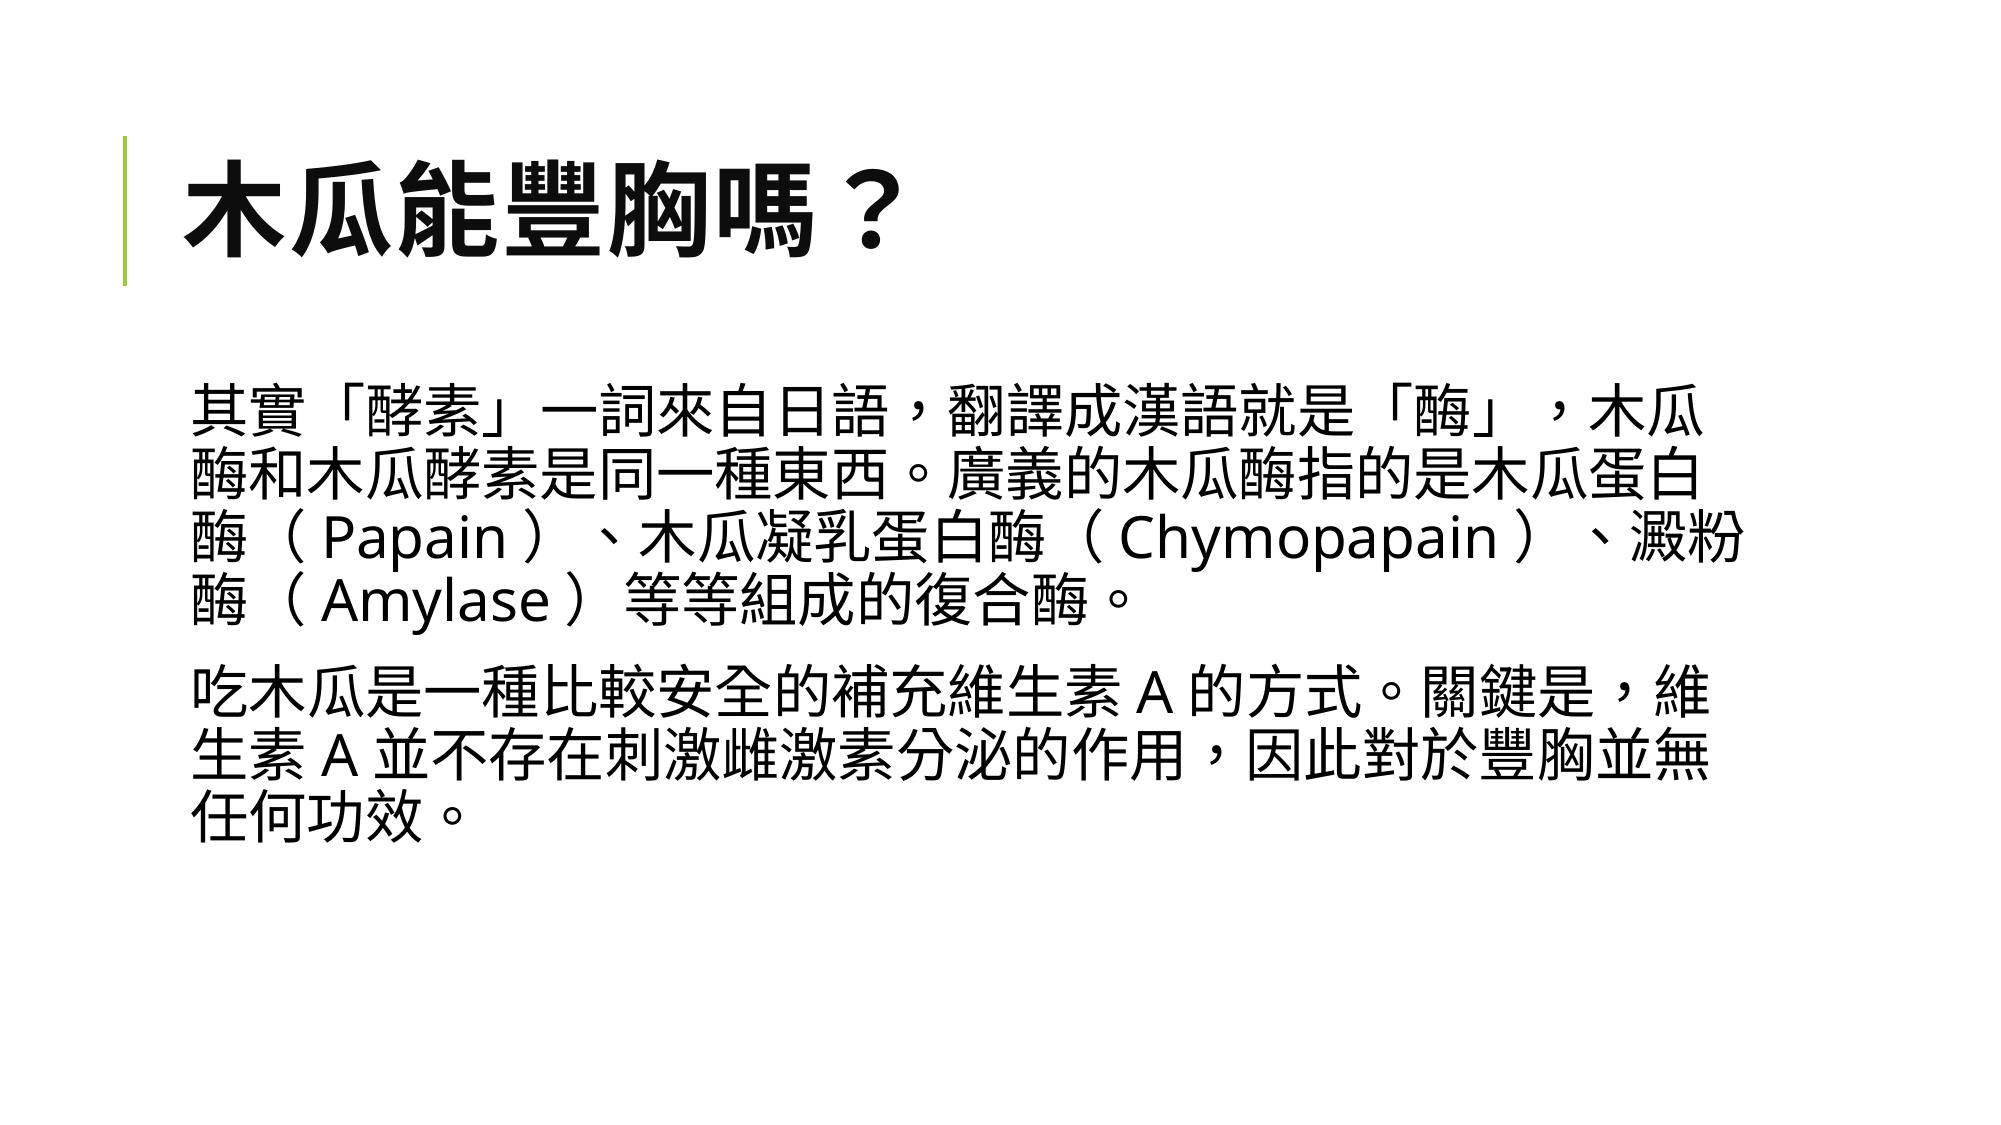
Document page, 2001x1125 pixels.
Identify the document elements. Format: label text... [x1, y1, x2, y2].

list 其實「酵素」一詞來自日語，翻譯成漢語就是「酶」，木瓜酶和木瓜酵素是同一種東西。廣義的木瓜酶指的是木瓜蛋白酶（Papain）、木瓜凝乳蛋白酶（Chymopapain）、澱粉酶（Amylase）等等組成的復合酶。 吃木瓜是一種比較安全的補充維生素A的方式。關鍵是，維生素A並不存在刺激雌激素分泌的作用，因此對於豐胸並無任何功效。 [168, 375, 1763, 1035]
title 木瓜能豐胸嗎？ [168, 96, 1763, 342]
